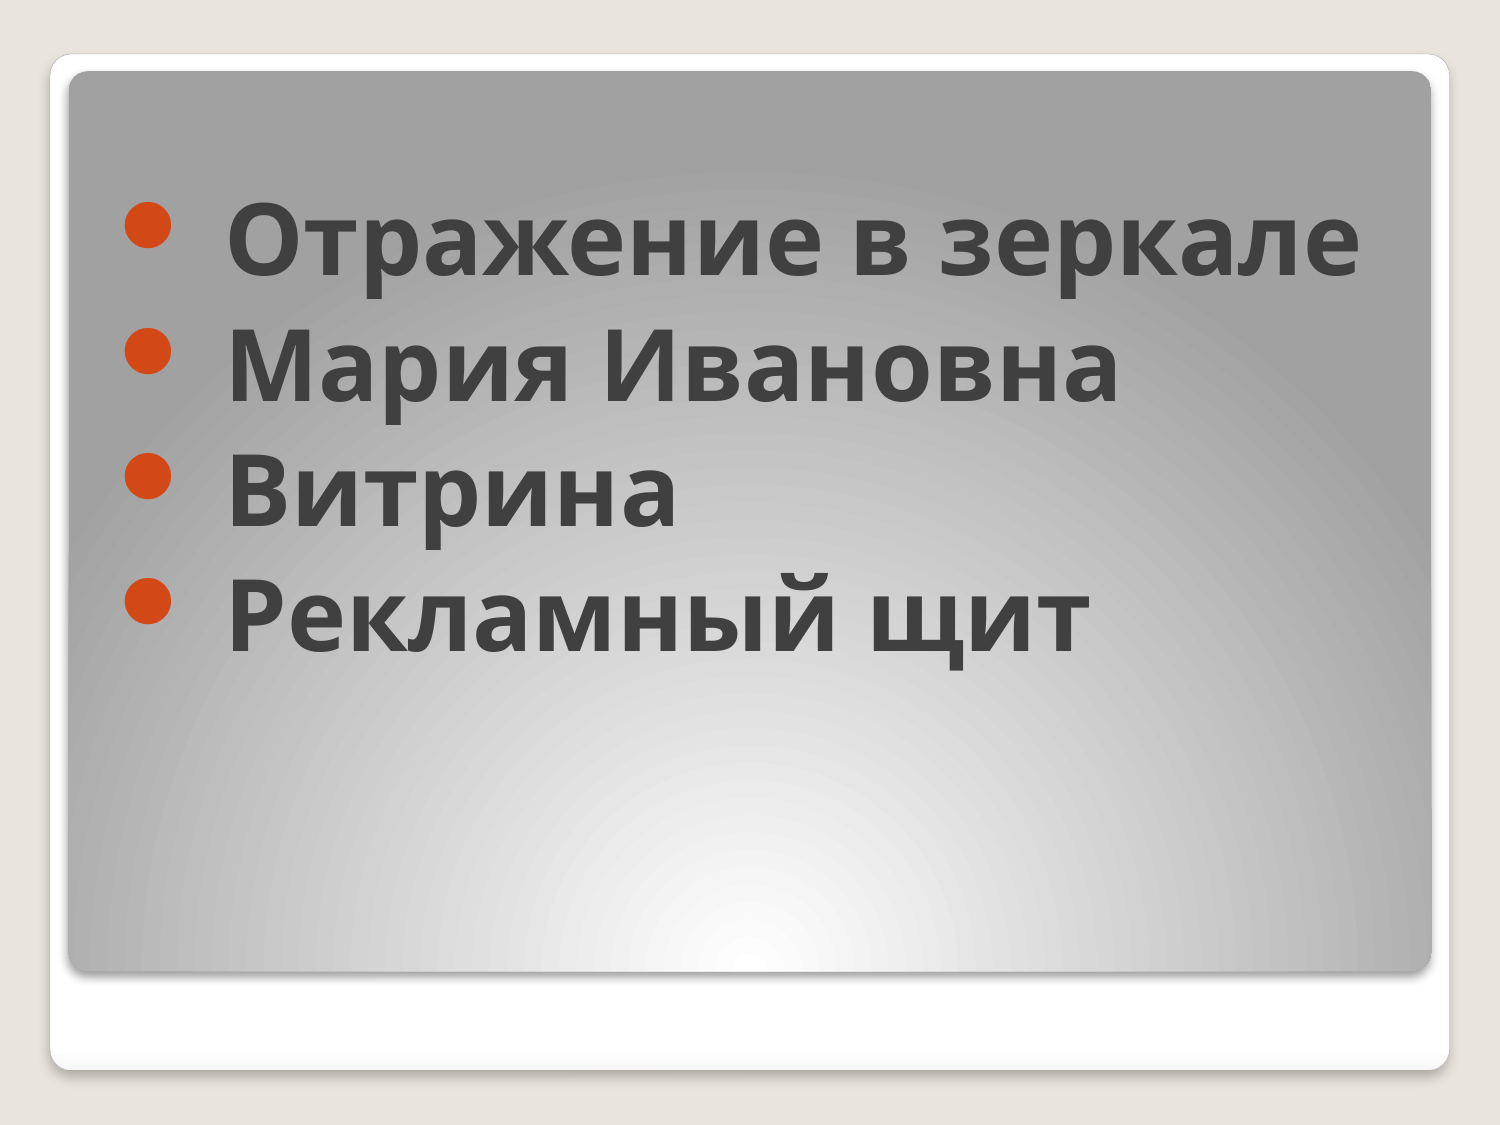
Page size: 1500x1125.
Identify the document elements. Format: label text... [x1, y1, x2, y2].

list Отражение в зеркале Мария Ивановна Витрина Рекламный щит [88, 160, 1431, 943]
